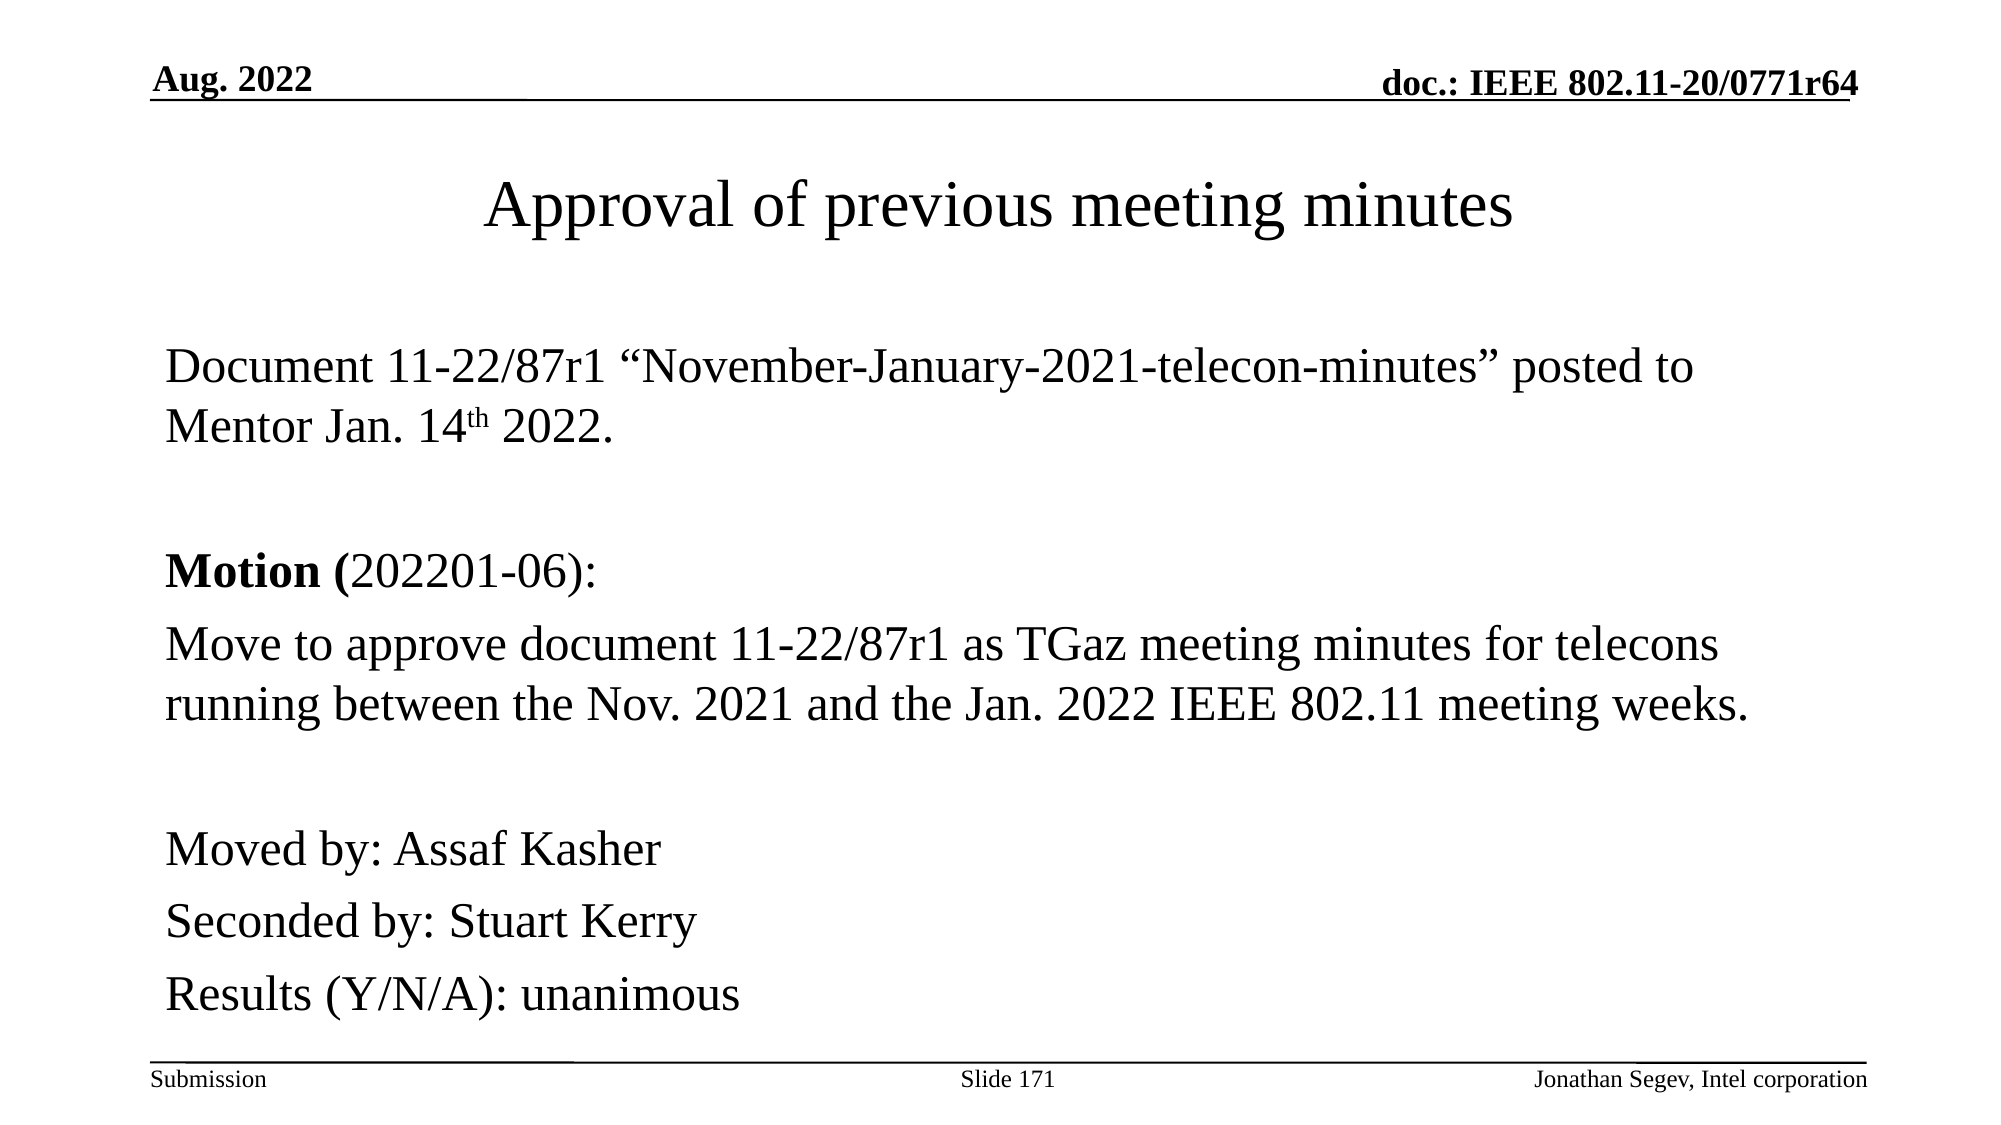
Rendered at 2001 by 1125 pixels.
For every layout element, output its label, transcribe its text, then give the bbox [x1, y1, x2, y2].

list Document 11-22/87r1 “November-January-2021-telecon-minutes” posted to Mentor Jan. 14th 2022. Motion (202201-06): Move to approve document 11-22/87r1 as TGaz meeting minutes for telecons running between the Nov. 2021 and the Jan. 2022 IEEE 802.11 meeting weeks. Moved by: Assaf Kasher Seconded by: Stuart Kerry Results (Y/N/A): unanimous [149, 324, 1850, 1000]
footer Jonathan Segev, Intel corporation [1171, 1061, 1869, 1093]
title Approval of previous meeting minutes [149, 112, 1850, 288]
slide_number Slide 171 [950, 1061, 1067, 1123]
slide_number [152, 54, 563, 100]
